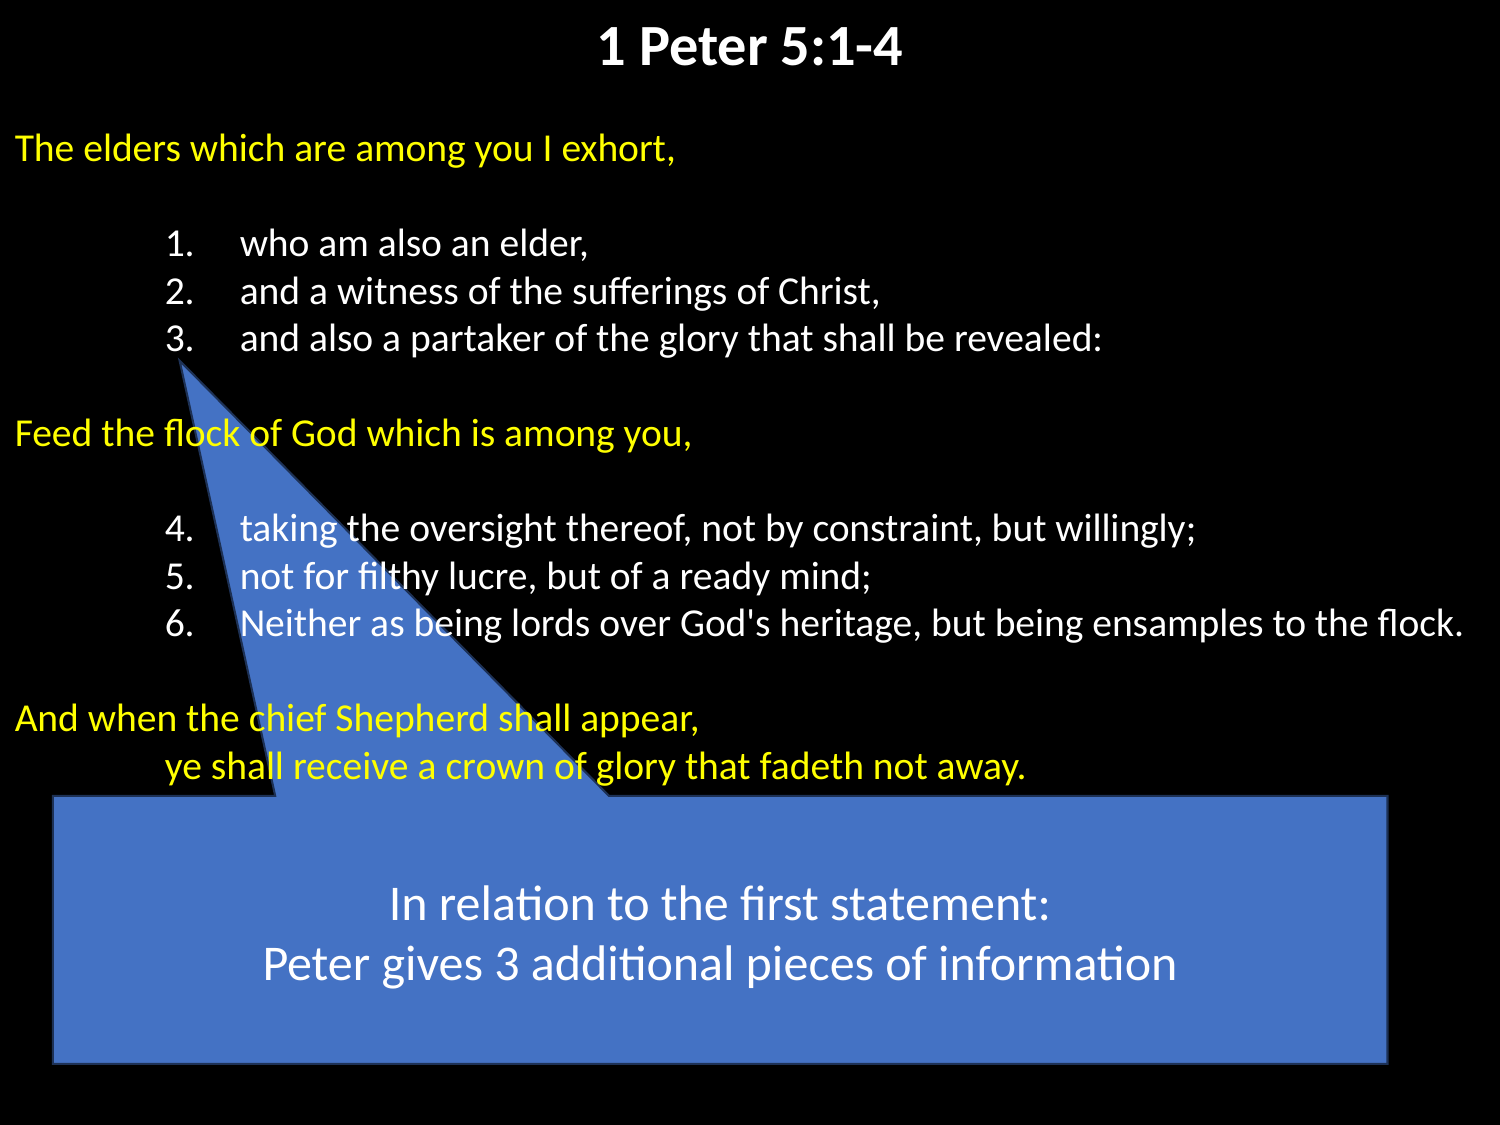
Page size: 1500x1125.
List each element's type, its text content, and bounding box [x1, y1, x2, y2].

text_box In relation to the first statement: Peter gives 3 additional pieces of information [51, 795, 1389, 1065]
text_box 1 Peter 5:1-4 ​The elders which are among you I exhort, who am also an elder, and a witness of the sufferings of Christ, and also a partaker of the glory that shall be revealed: Feed the flock of God which is among you, taking the oversight thereof, not by constraint, but willingly; not for filthy lucre, but of a ready mind; Neither as being lords over God's heritage, but being ensamples to the flock. And when the chief Shepherd shall appear, ye shall receive a crown of glory that fadeth not away. [0, 0, 1500, 795]
